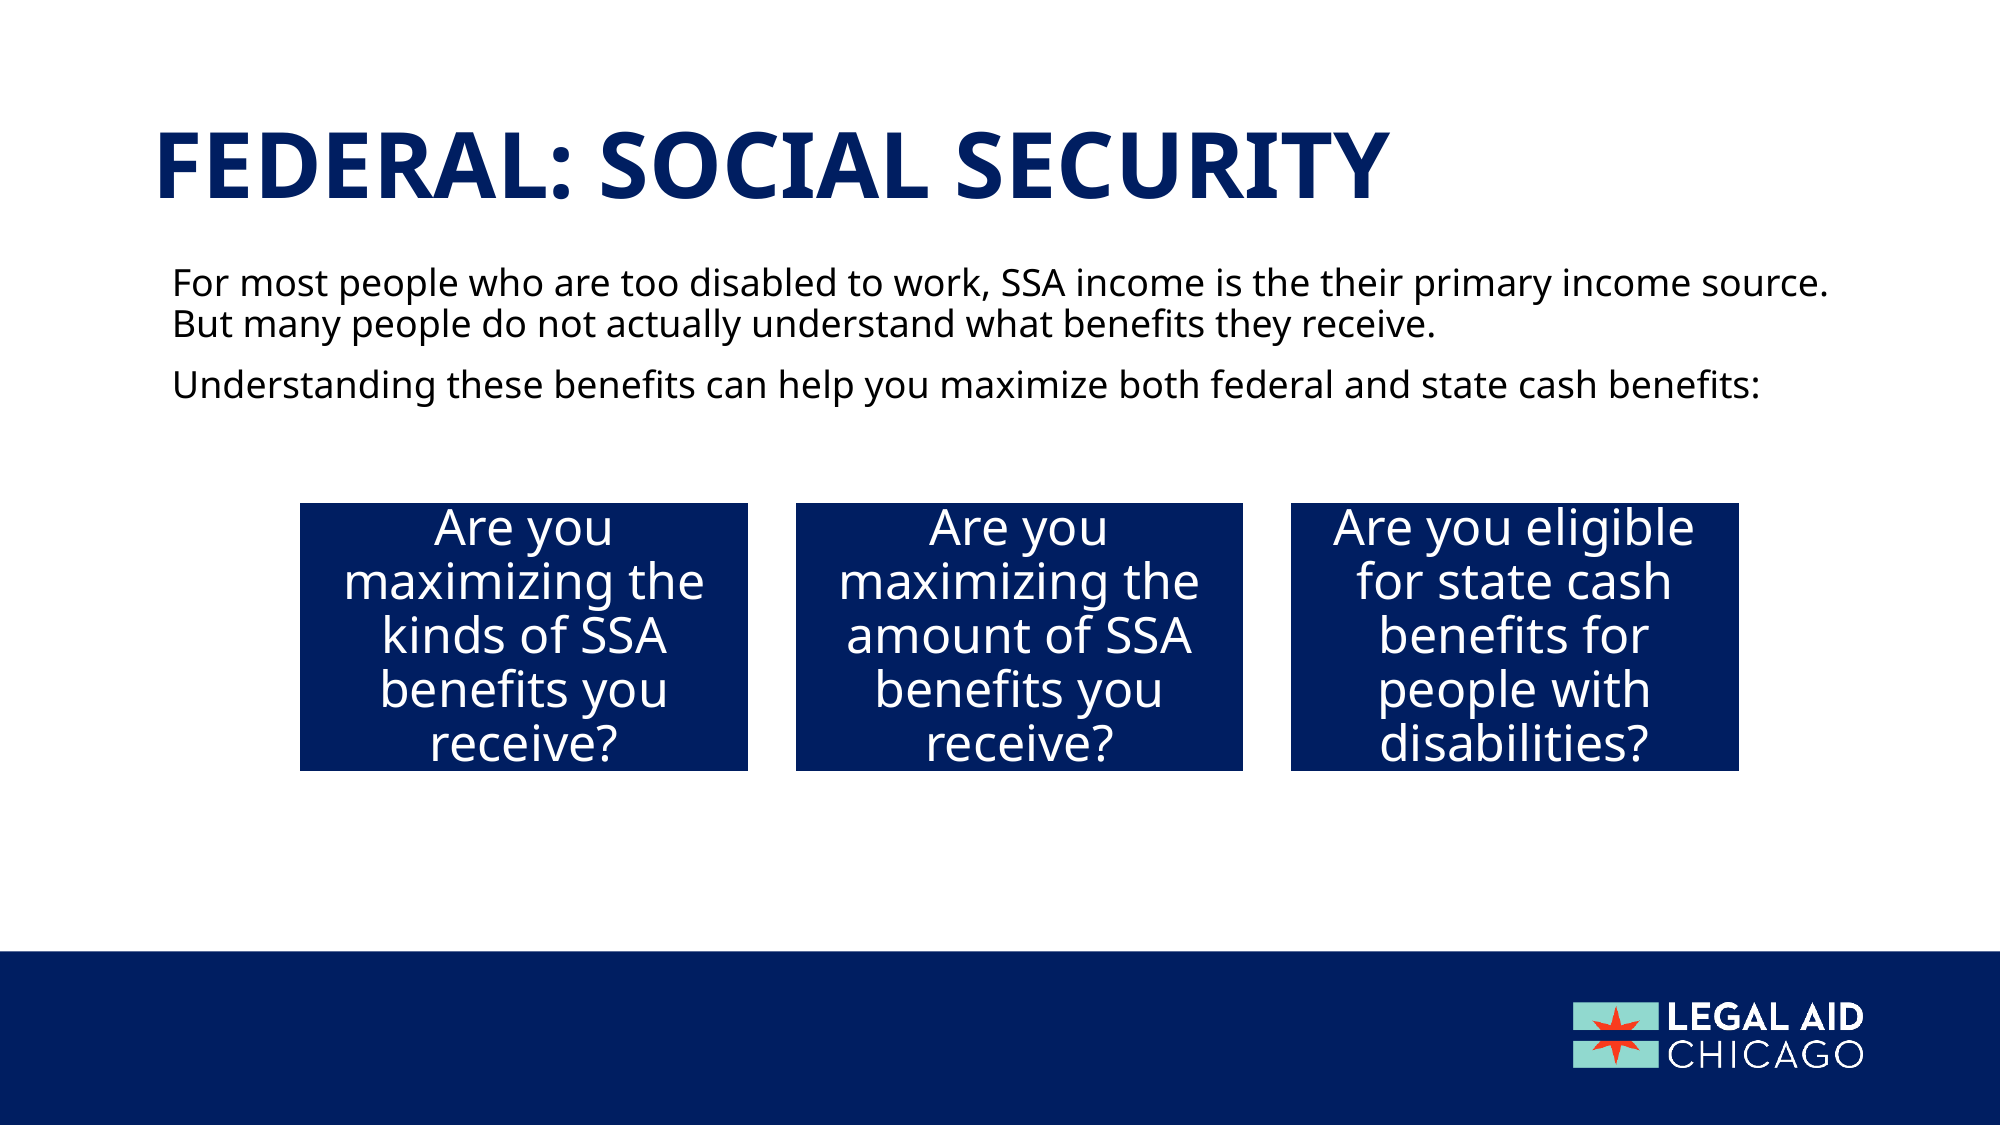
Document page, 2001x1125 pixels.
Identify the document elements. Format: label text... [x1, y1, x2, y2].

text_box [299, 439, 1740, 836]
picture [1573, 1002, 1863, 1068]
title Federal: Social Security [137, 59, 1863, 278]
list For most people who are too disabled to work, SSA income is the their primary income source. But many people do not actually understand what benefits they receive. Understanding these benefits can help you maximize both federal and state cash benefits: [156, 256, 1883, 888]
